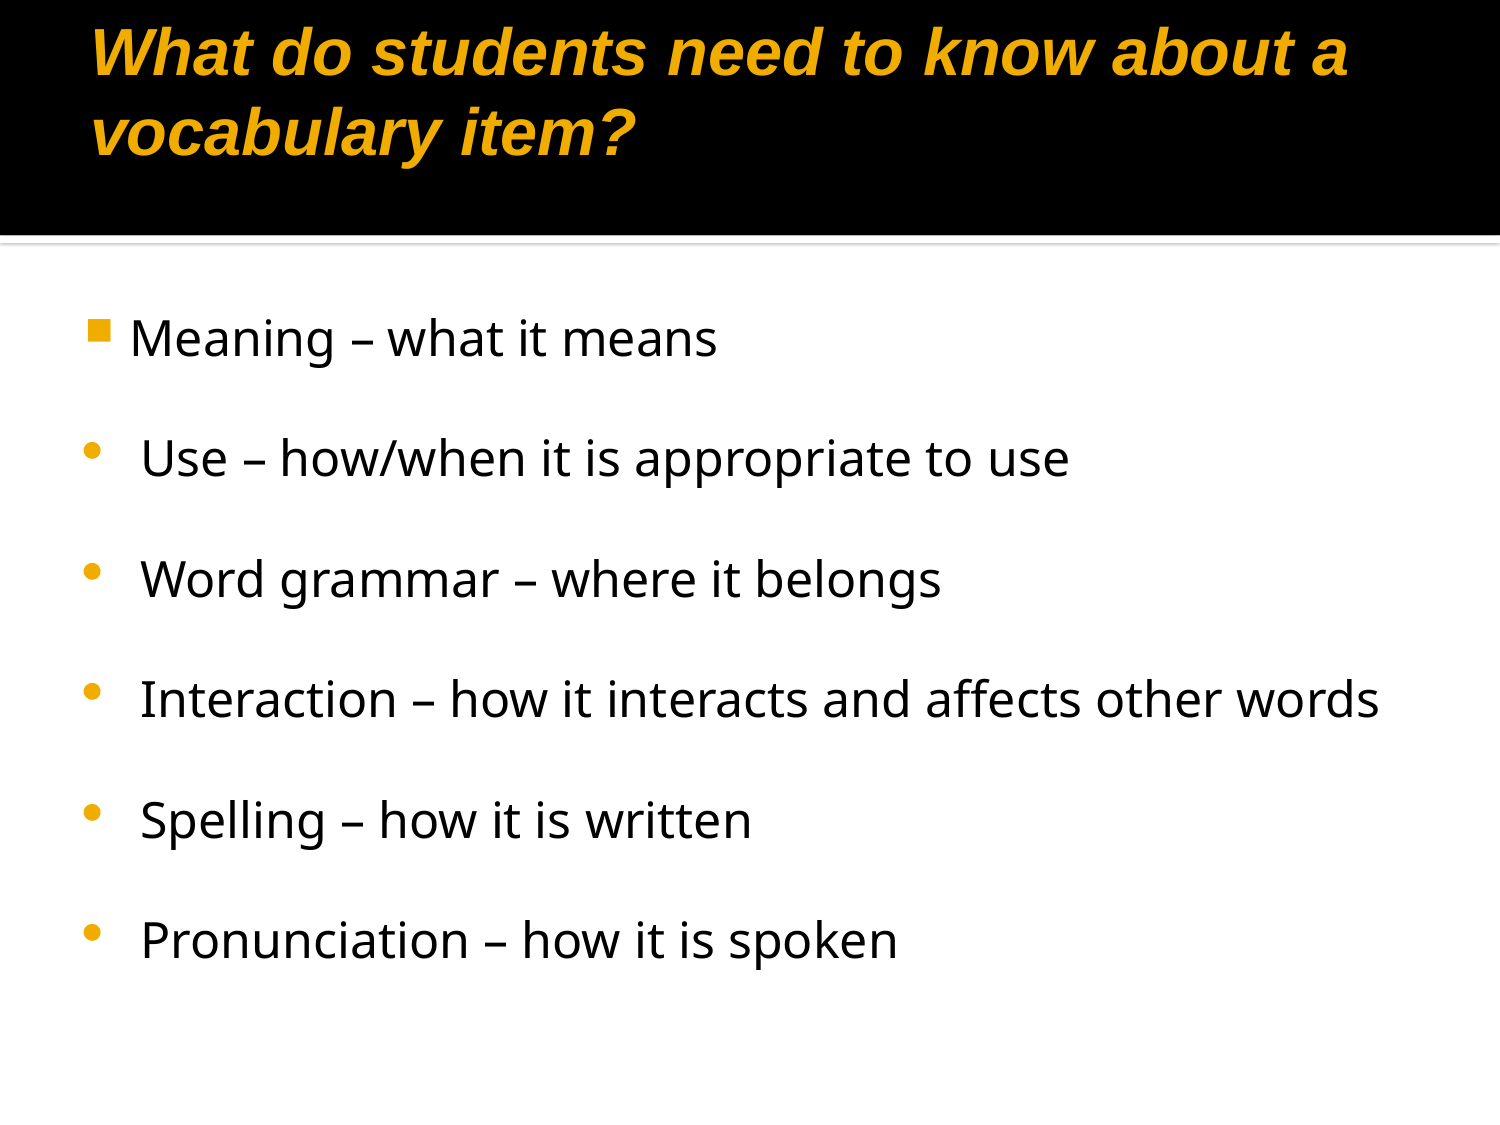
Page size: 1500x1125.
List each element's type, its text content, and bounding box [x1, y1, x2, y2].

title What do students need to know about a vocabulary item? [75, 25, 1425, 231]
list Meaning – what it means Use – how/when it is appropriate to use Word grammar – where it belongs Interaction – how it interacts and affects other words Spelling – how it is written Pronunciation – how it is spoken [75, 291, 1425, 1050]
